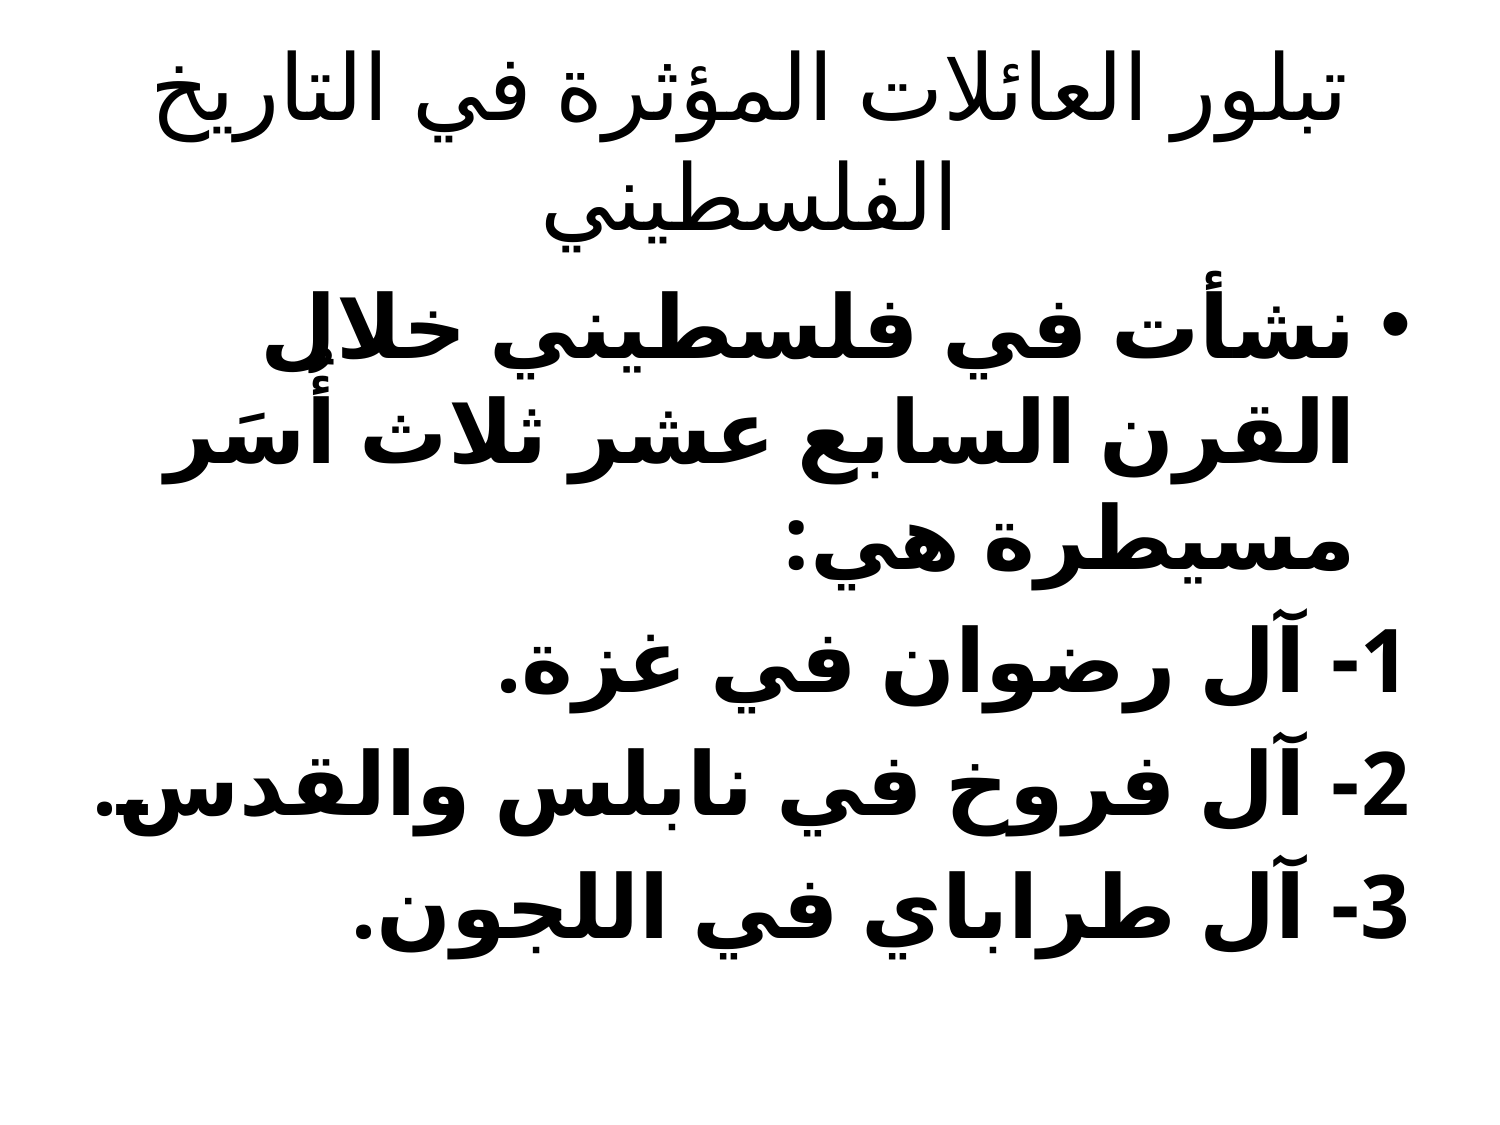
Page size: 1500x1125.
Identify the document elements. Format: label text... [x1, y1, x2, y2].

list نشأت في فلسطيني خلال القرن السابع عشر ثلاث أُسَر مسيطرة هي: 1- آل رضوان في غزة. 2- آل فروخ في نابلس والقدس. 3- آل طراباي في اللجون. [75, 262, 1425, 1005]
title تبلور العائلات المؤثرة في التاريخ الفلسطيني [75, 45, 1425, 233]
